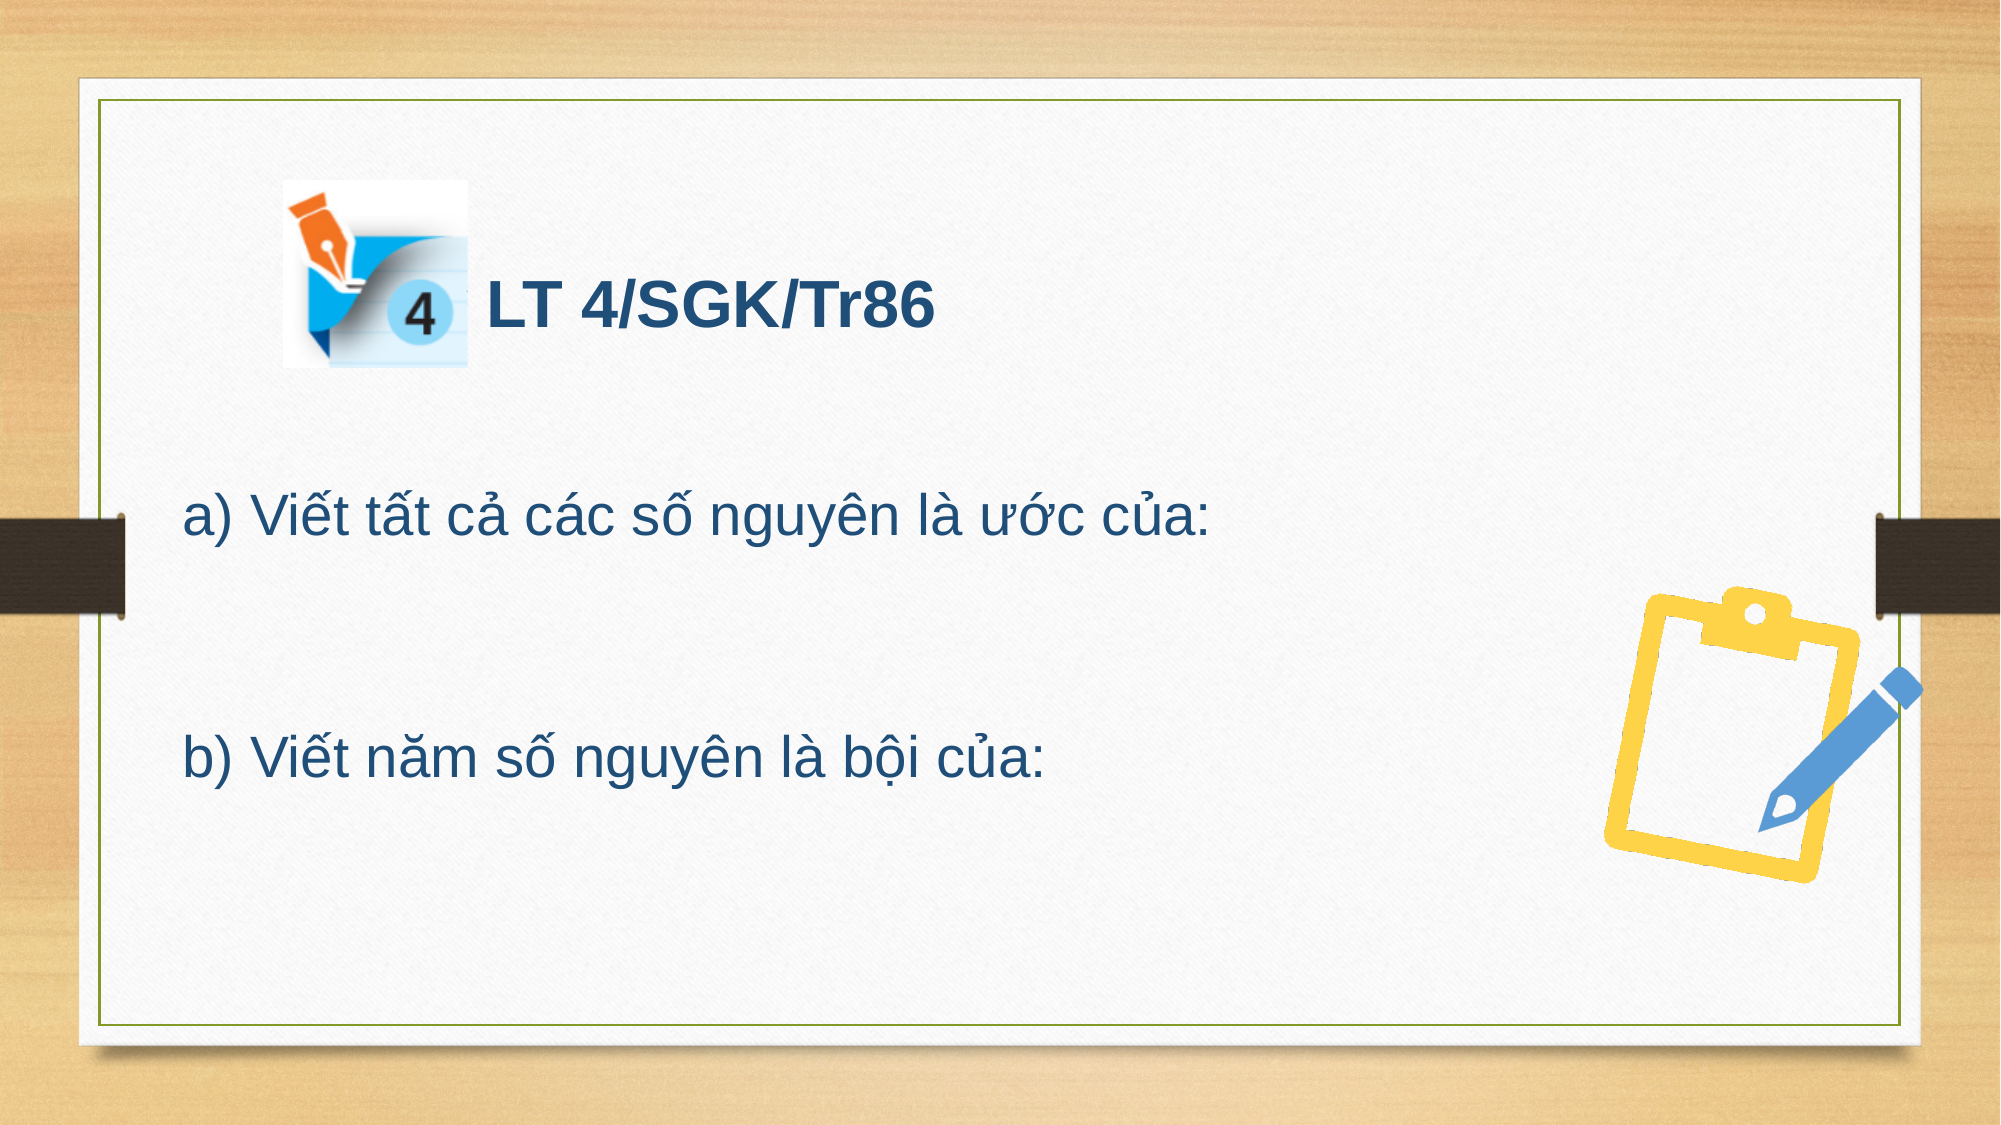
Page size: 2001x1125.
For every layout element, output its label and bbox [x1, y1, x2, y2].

text_box [282, 180, 998, 368]
picture [0, 0, 2001, 1125]
